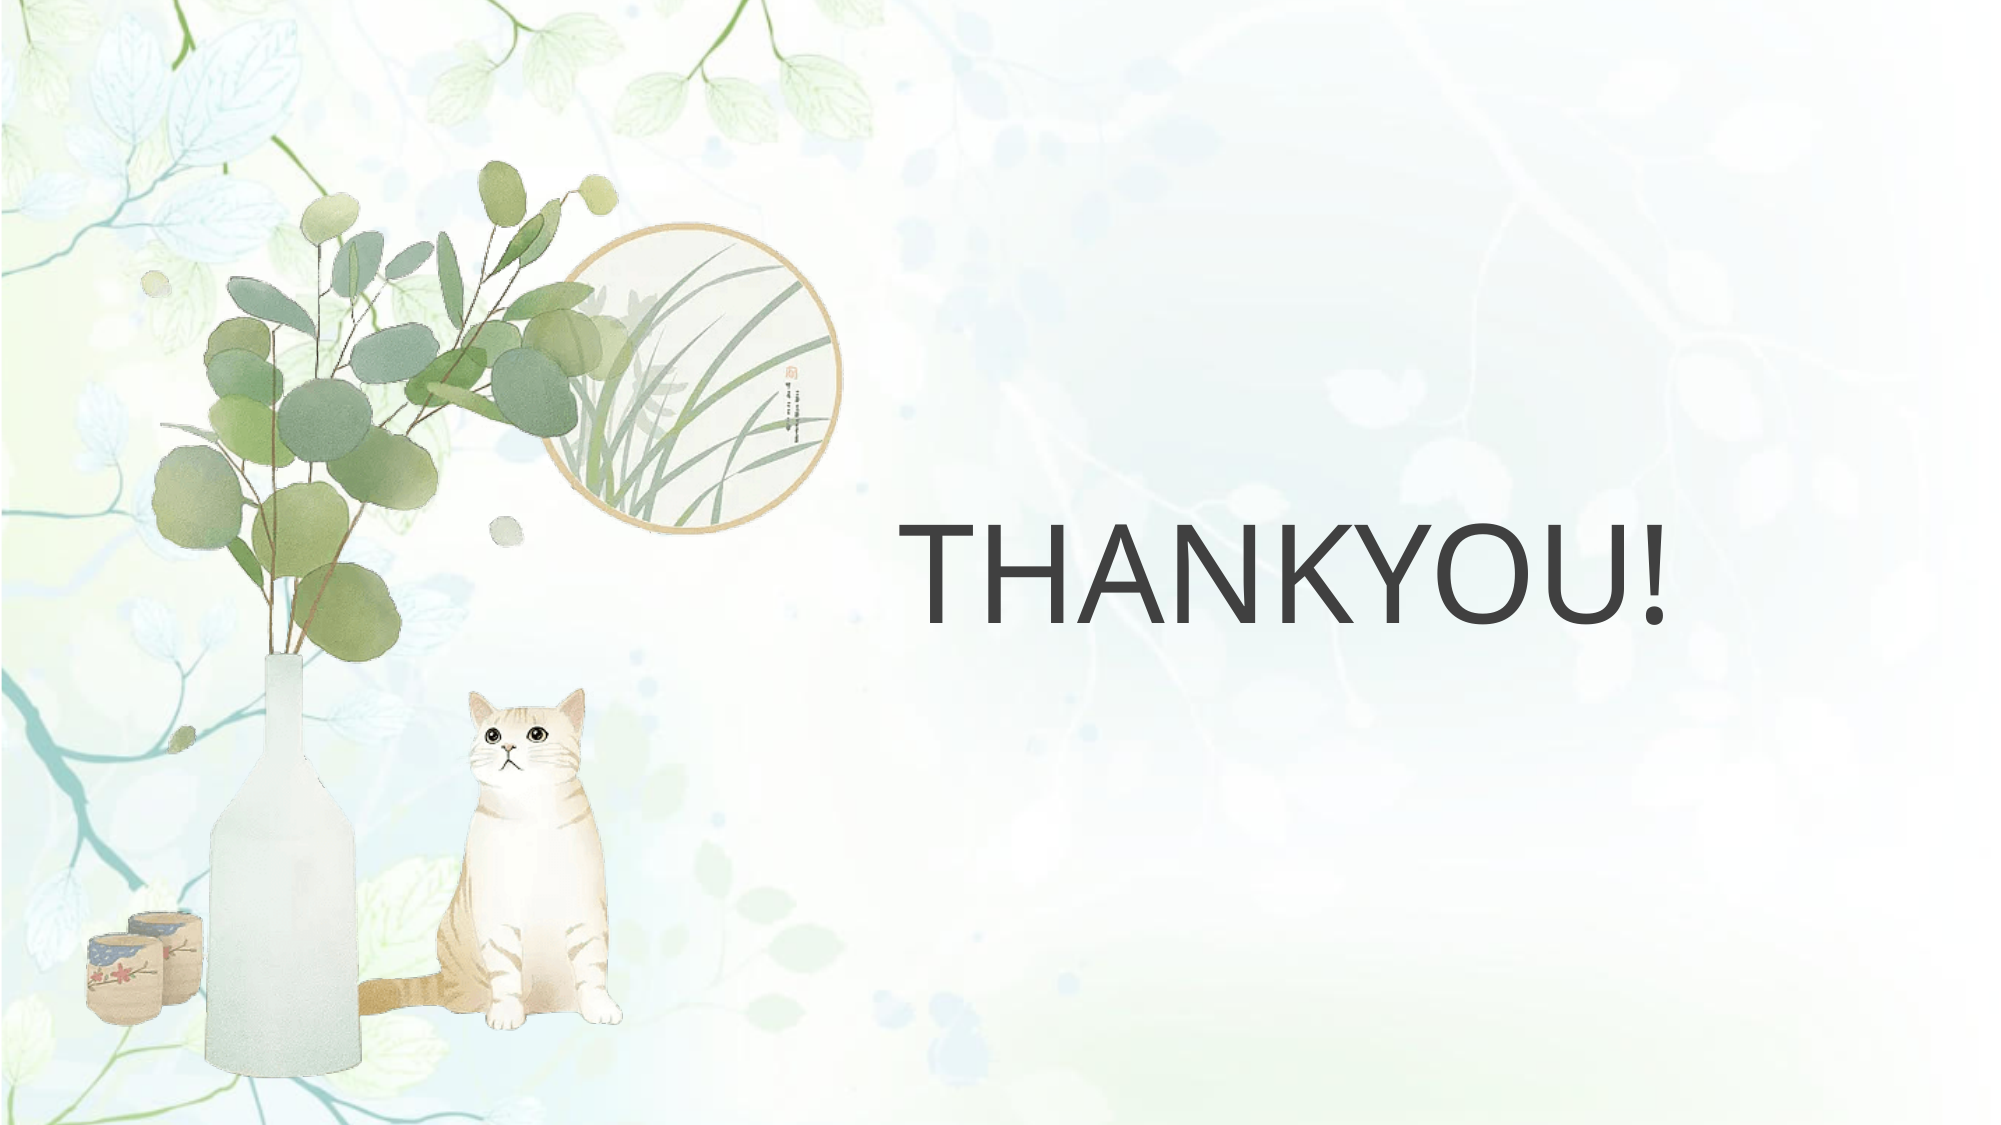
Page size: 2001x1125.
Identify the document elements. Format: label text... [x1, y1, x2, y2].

picture [1, 0, 1999, 1125]
text_box THANKYOU! [884, 479, 1722, 659]
